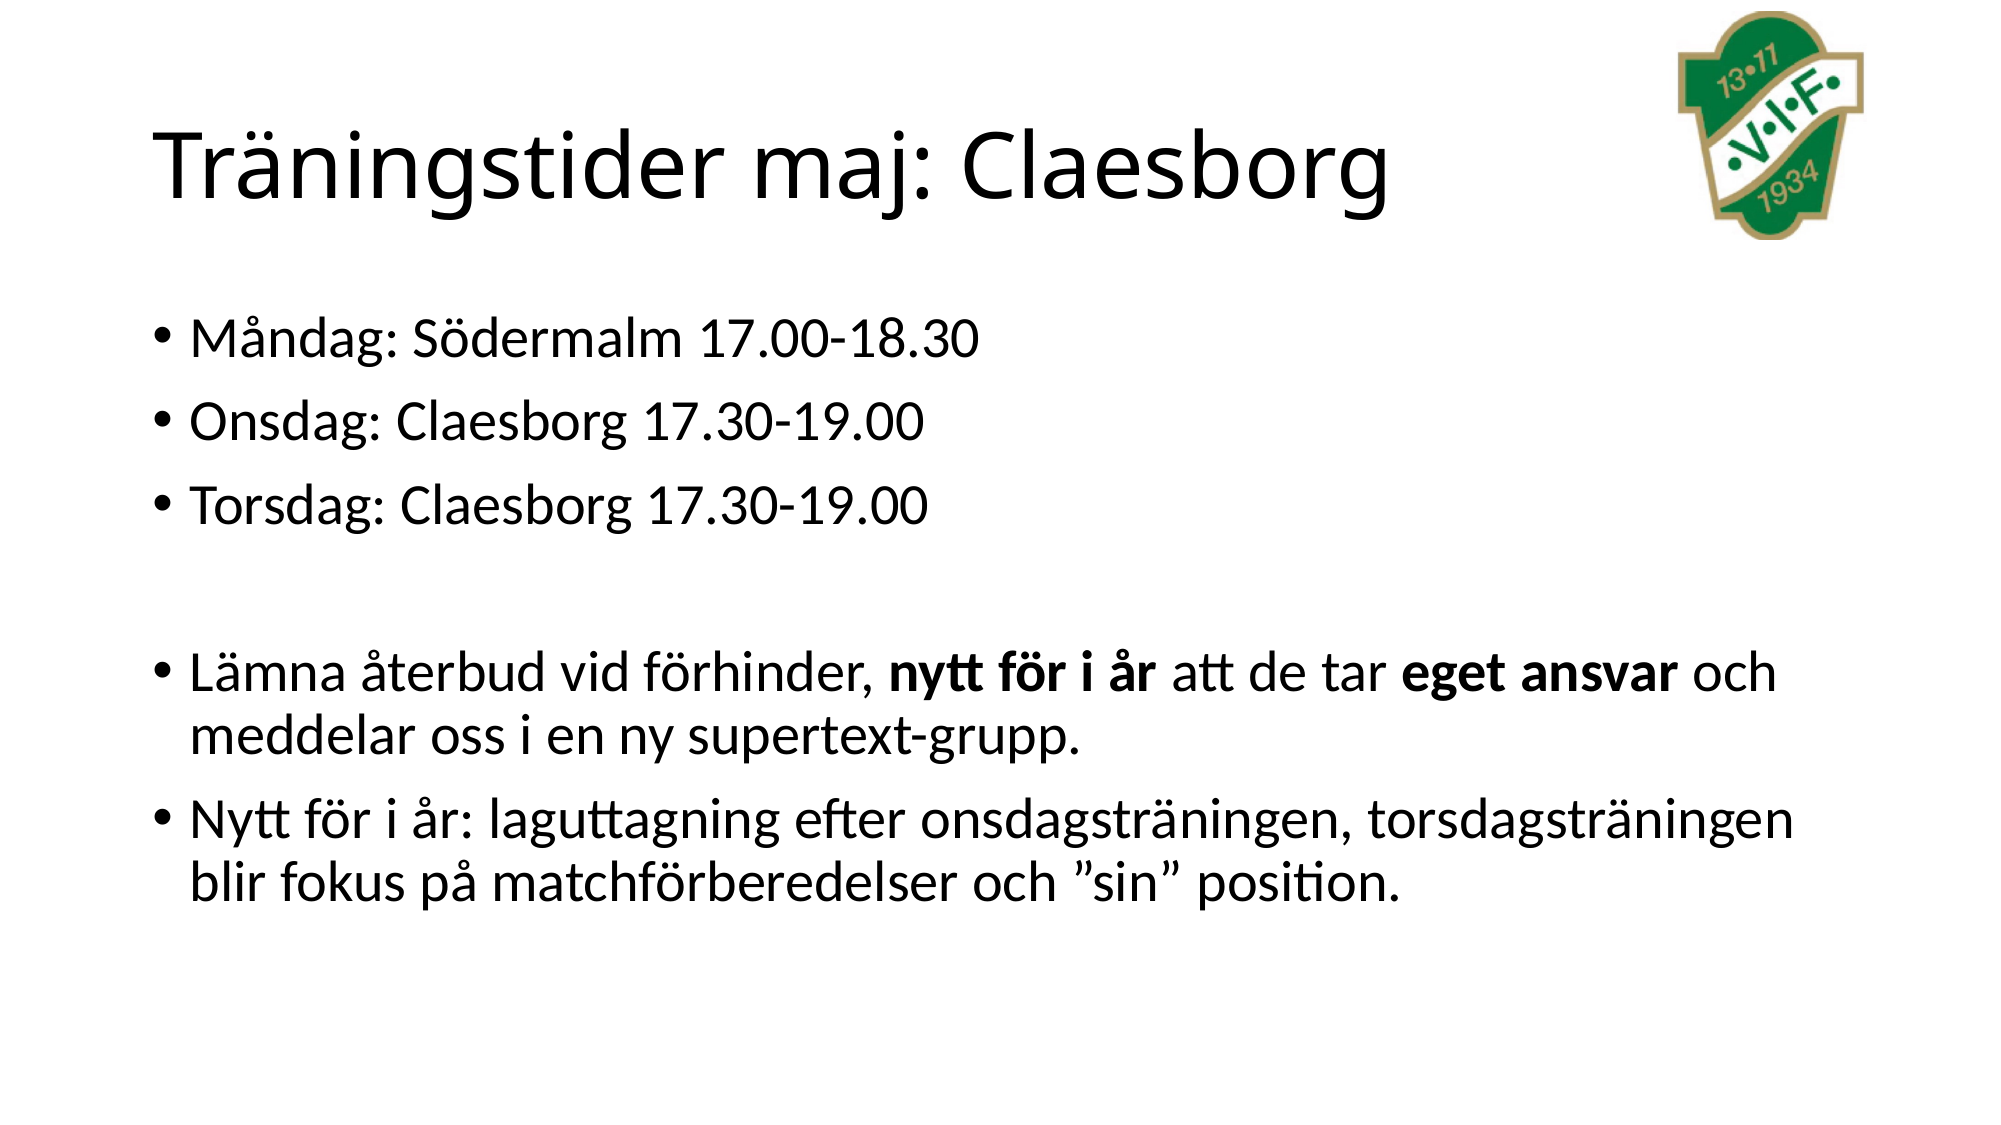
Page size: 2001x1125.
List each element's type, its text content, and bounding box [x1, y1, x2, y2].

list Måndag: Södermalm 17.00-18.30 Onsdag: Claesborg 17.30-19.00 Torsdag: Claesborg 17.30-19.00 Lämna återbud vid förhinder, nytt för i år att de tar eget ansvar och meddelar oss i en ny supertext-grupp. Nytt för i år: laguttagning efter onsdagsträningen, torsdagsträningen blir fokus på matchförberedelser och ”sin” position. [137, 299, 1863, 1066]
title Träningstider maj: Claesborg [137, 59, 1863, 278]
picture [1654, 11, 1883, 241]
